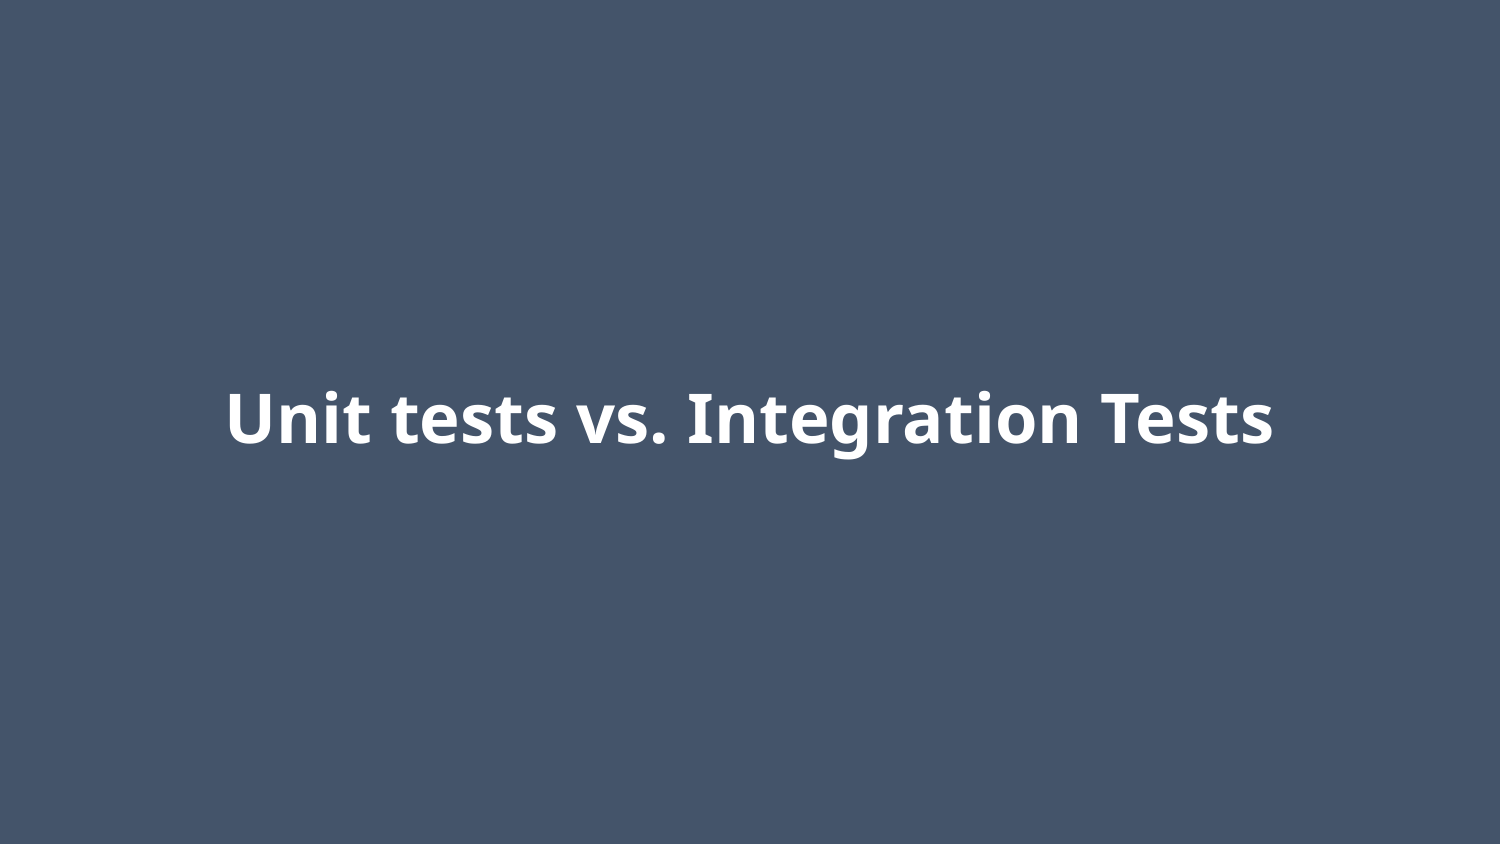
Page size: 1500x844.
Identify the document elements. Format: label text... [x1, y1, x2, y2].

title Unit tests vs. Integration Tests [0, 0, 1500, 844]
